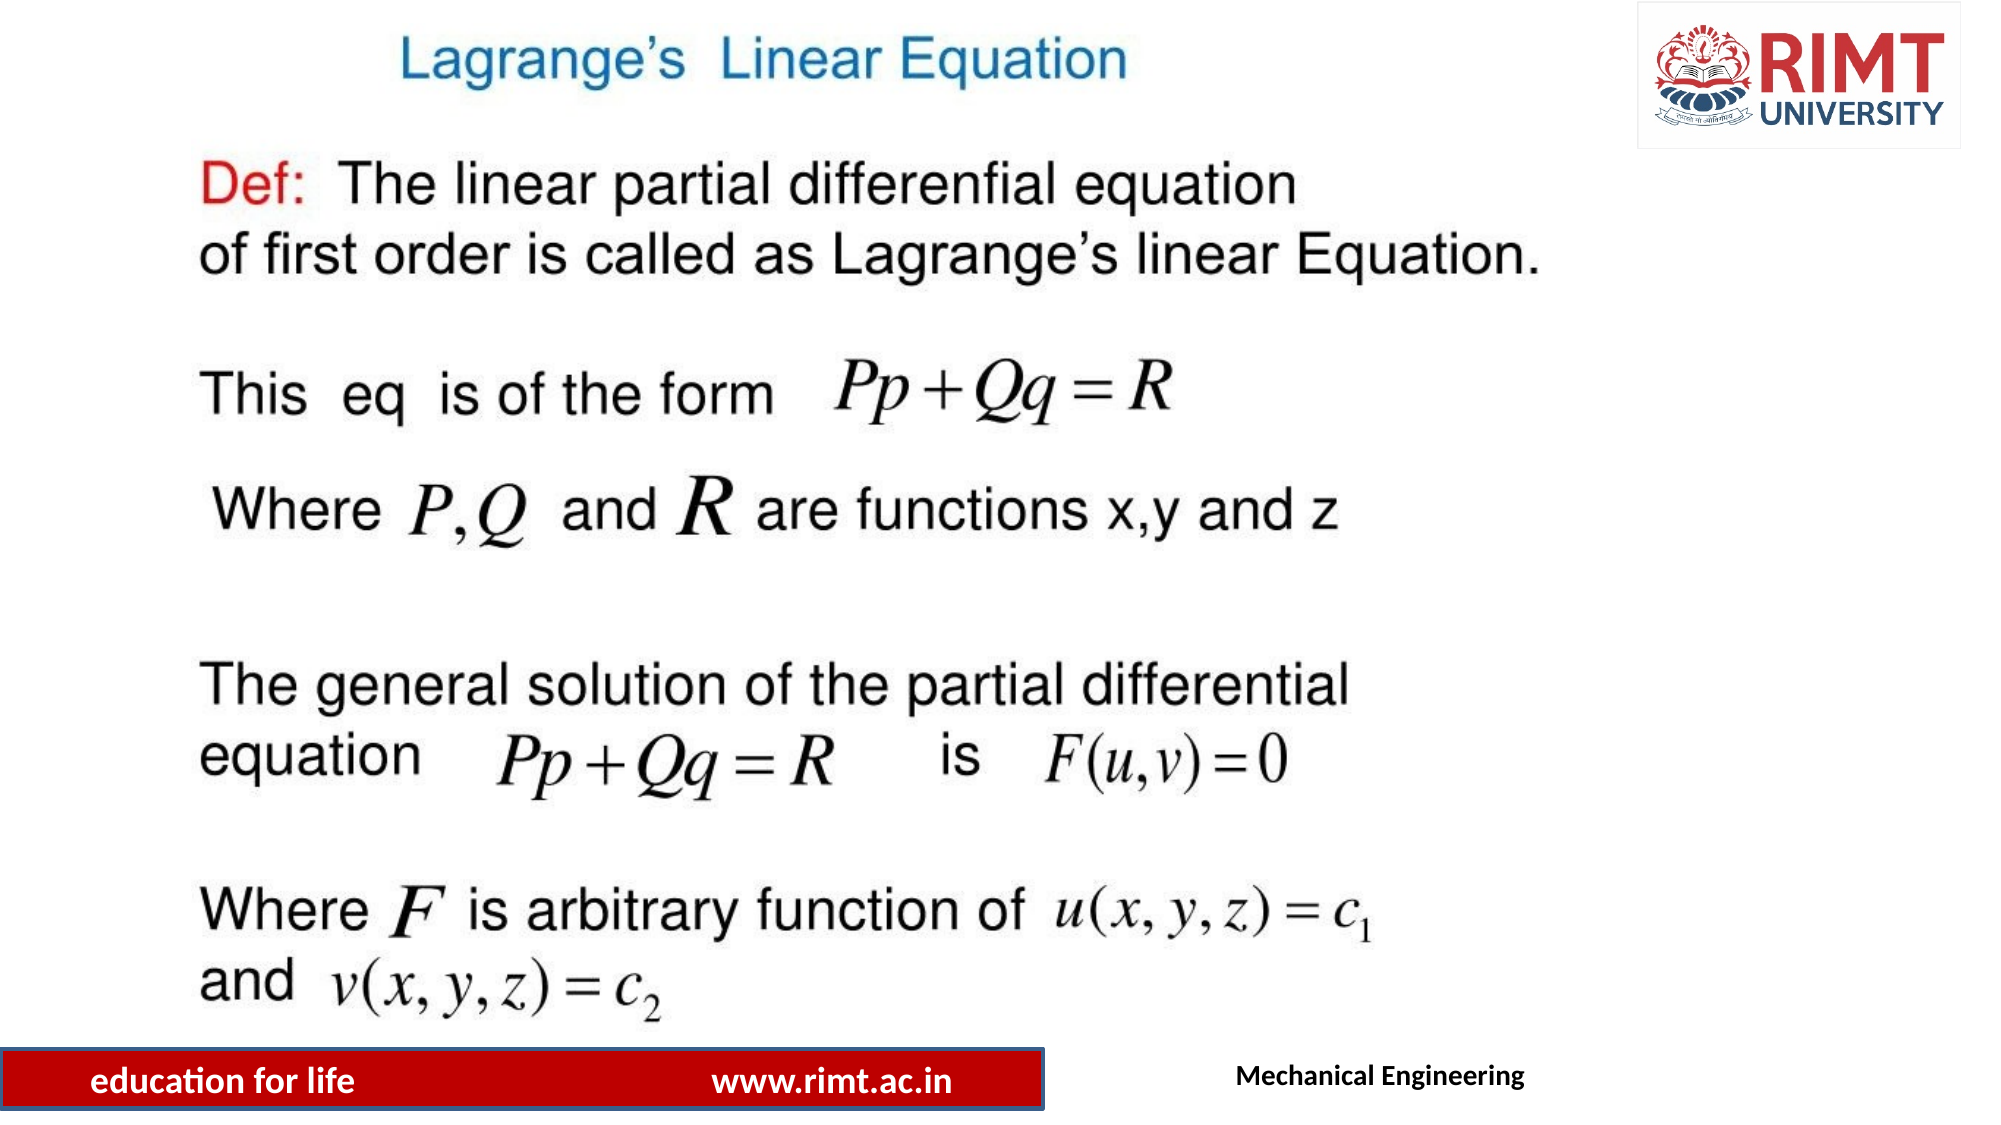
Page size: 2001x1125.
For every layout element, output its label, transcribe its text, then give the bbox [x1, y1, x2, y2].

picture [191, 23, 1540, 1032]
text_box Mechanical Engineering [1042, 1044, 1718, 1104]
picture [1637, 1, 1961, 149]
text_box education for life www.rimt.ac.in [0, 1047, 1045, 1111]
